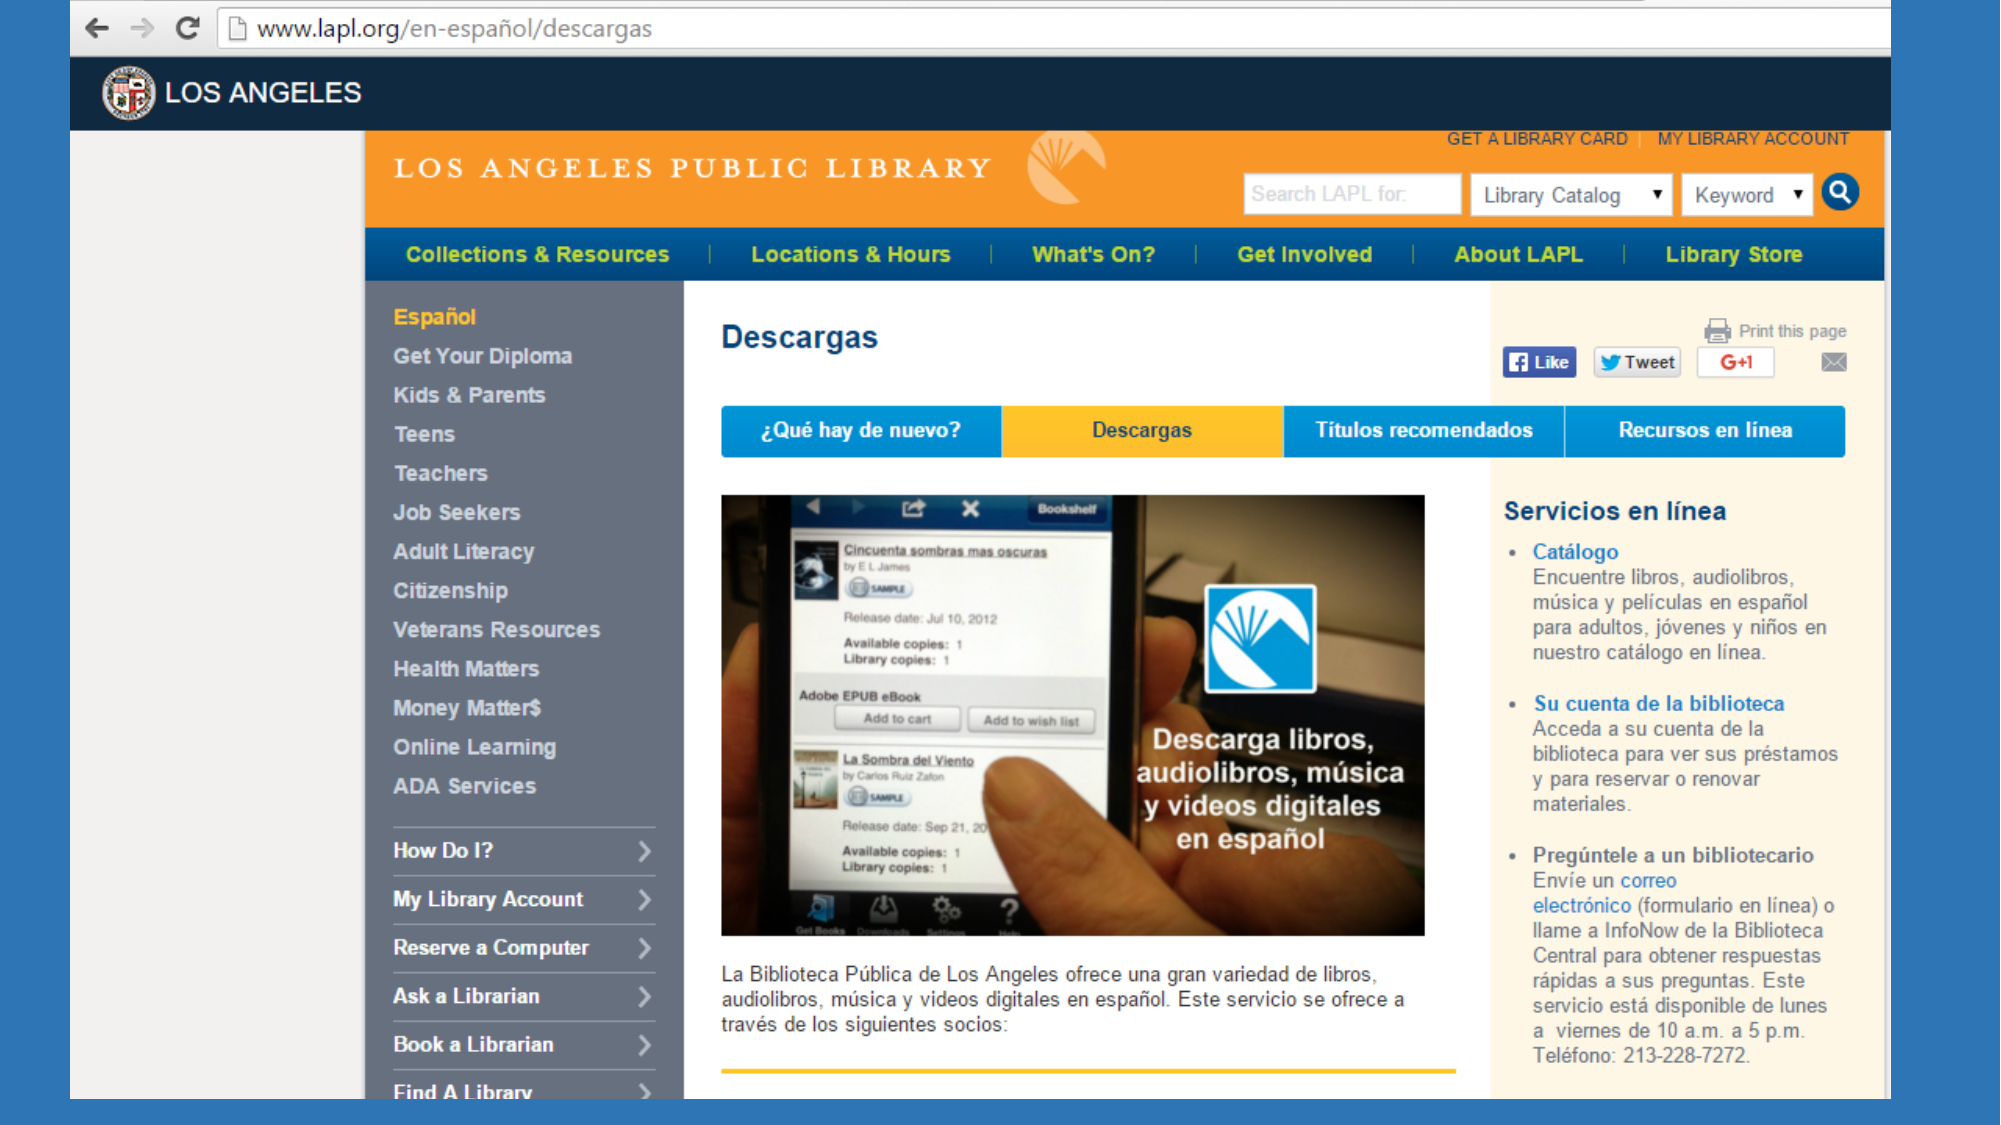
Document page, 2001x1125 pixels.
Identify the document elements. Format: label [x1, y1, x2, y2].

picture [70, 0, 1891, 1099]
